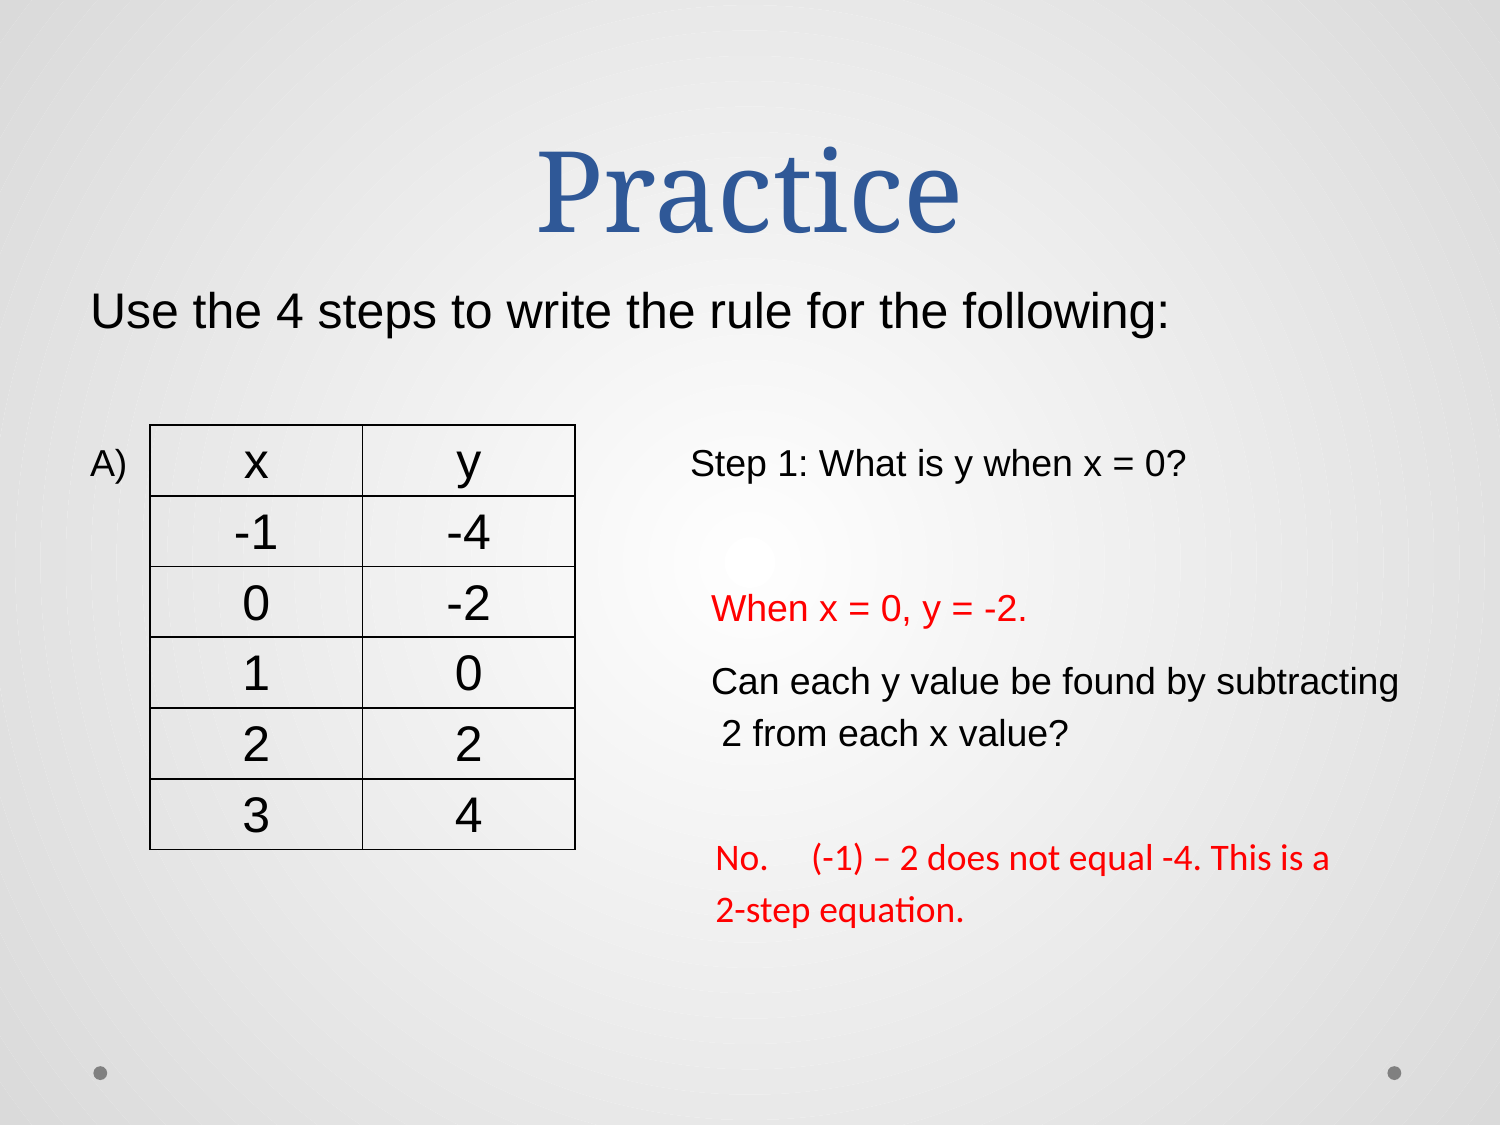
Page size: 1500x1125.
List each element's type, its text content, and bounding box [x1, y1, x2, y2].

table_cell 3 [151, 780, 362, 849]
table_cell -2 [363, 567, 574, 636]
list Use the 4 steps to write the rule for the following: A) Step 1: What is y when x = 0? When x = 0, y = -2. Can each y value be found by subtracting 2 from each x value? No. (-1) – 2 does not equal -4. This is a 2-step equation. [75, 262, 1425, 1005]
table_cell 4 [363, 780, 574, 849]
table_cell 1 [151, 638, 362, 707]
table_header y [363, 426, 574, 495]
table_cell 2 [363, 709, 574, 778]
title Practice [75, 0, 1425, 262]
table_cell 2 [151, 709, 362, 778]
table_header x [151, 426, 362, 495]
table_cell -1 [151, 497, 362, 566]
table_cell 0 [151, 567, 362, 636]
table_cell 0 [363, 638, 574, 707]
table_cell -4 [363, 497, 574, 566]
